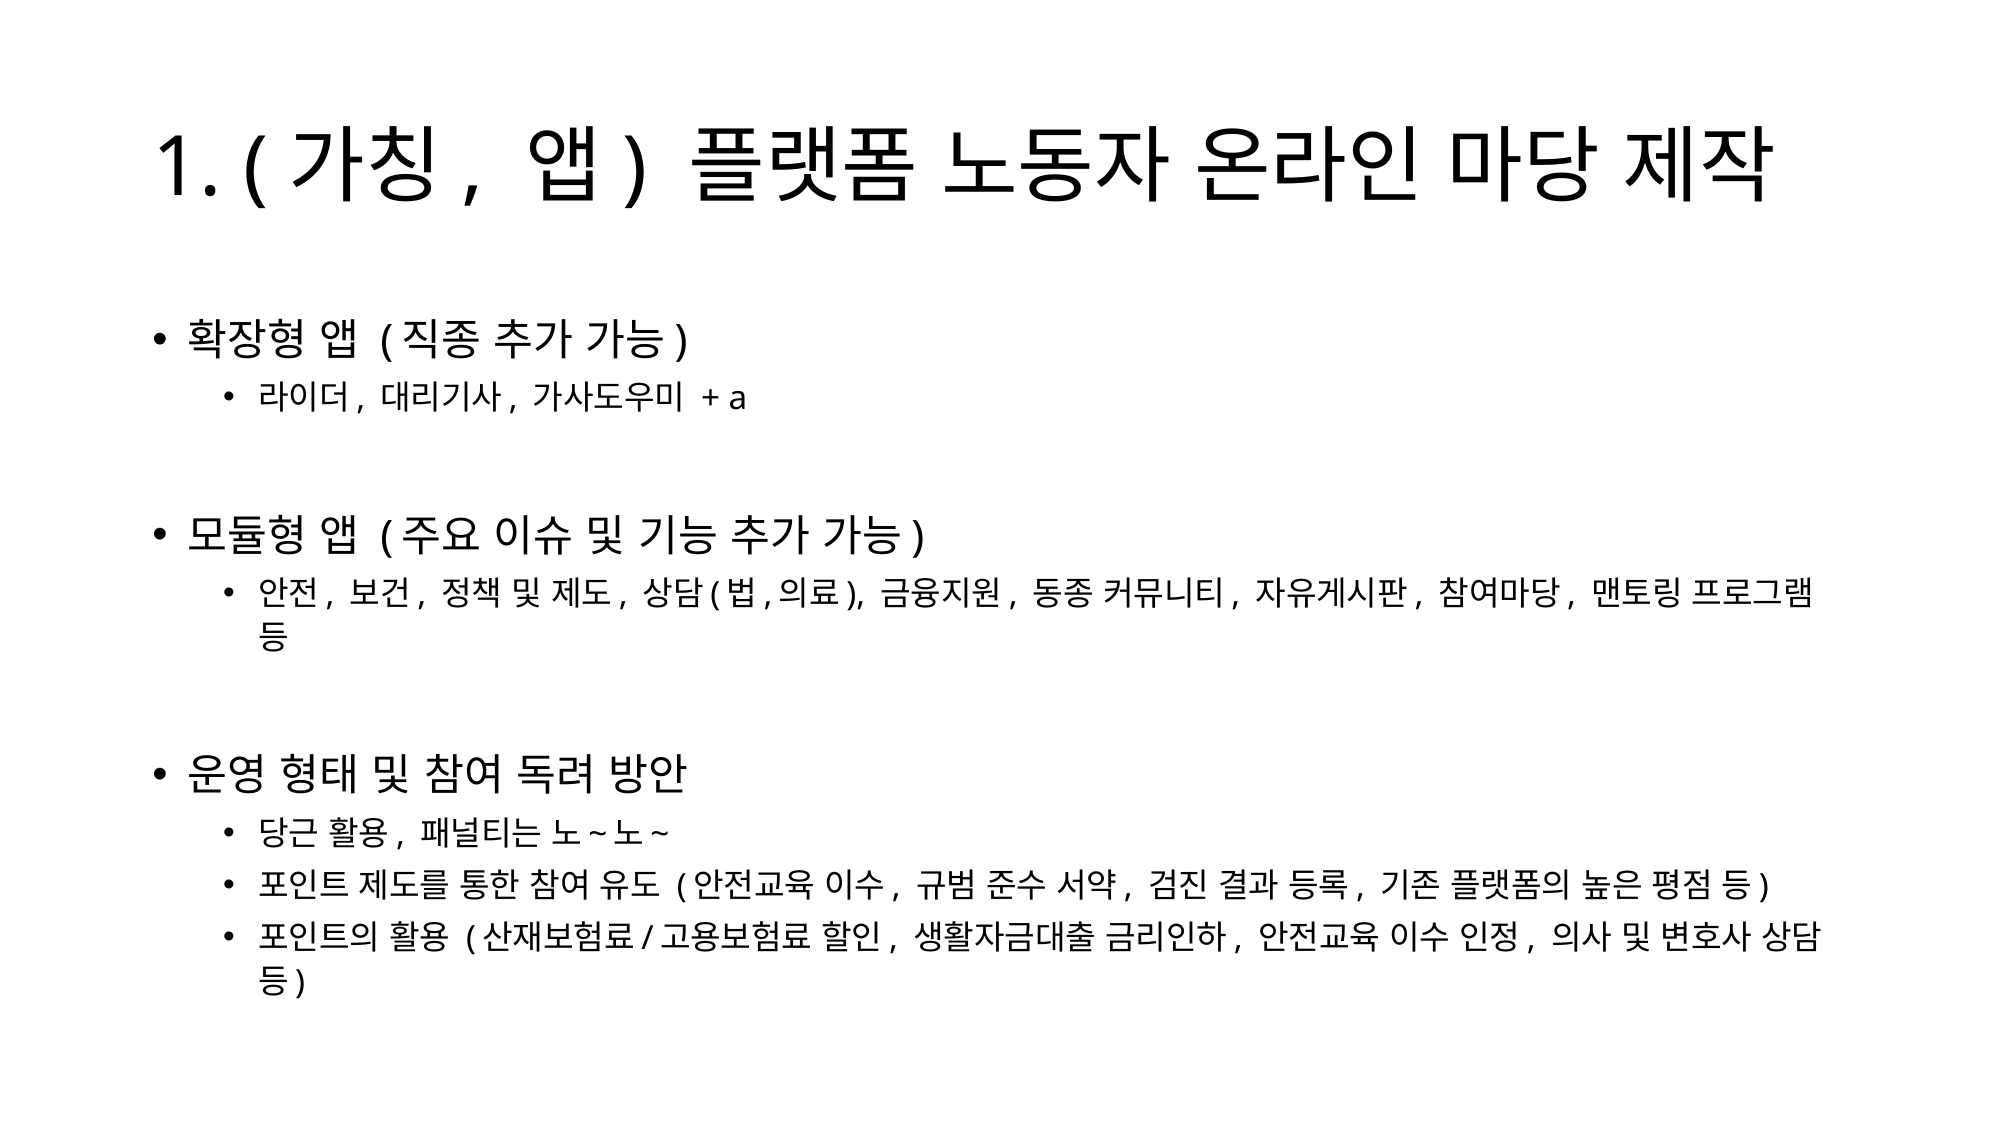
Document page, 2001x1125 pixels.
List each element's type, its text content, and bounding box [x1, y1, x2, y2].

title 1. (가칭, 앱) 플랫폼 노동자 온라인 마당 제작 [137, 59, 1863, 278]
list 확장형 앱 (직종 추가 가능) 라이더, 대리기사, 가사도우미 + a 모듈형 앱 (주요 이슈 및 기능 추가 가능) 안전, 보건, 정책 및 제도, 상담(법,의료), 금융지원, 동종 커뮤니티, 자유게시판, 참여마당, 맨토링 프로그램 등 운영 형태 및 참여 독려 방안 당근 활용, 패널티는 노~노~ 포인트 제도를 통한 참여 유도 (안전교육 이수, 규범 준수 서약, 검진 결과 등록, 기존 플랫폼의 높은 평점 등) 포인트의 활용 (산재보험료/고용보험료 할인, 생활자금대출 금리인하, 안전교육 이수 인정, 의사 및 변호사 상담 등) [137, 299, 1863, 1014]
